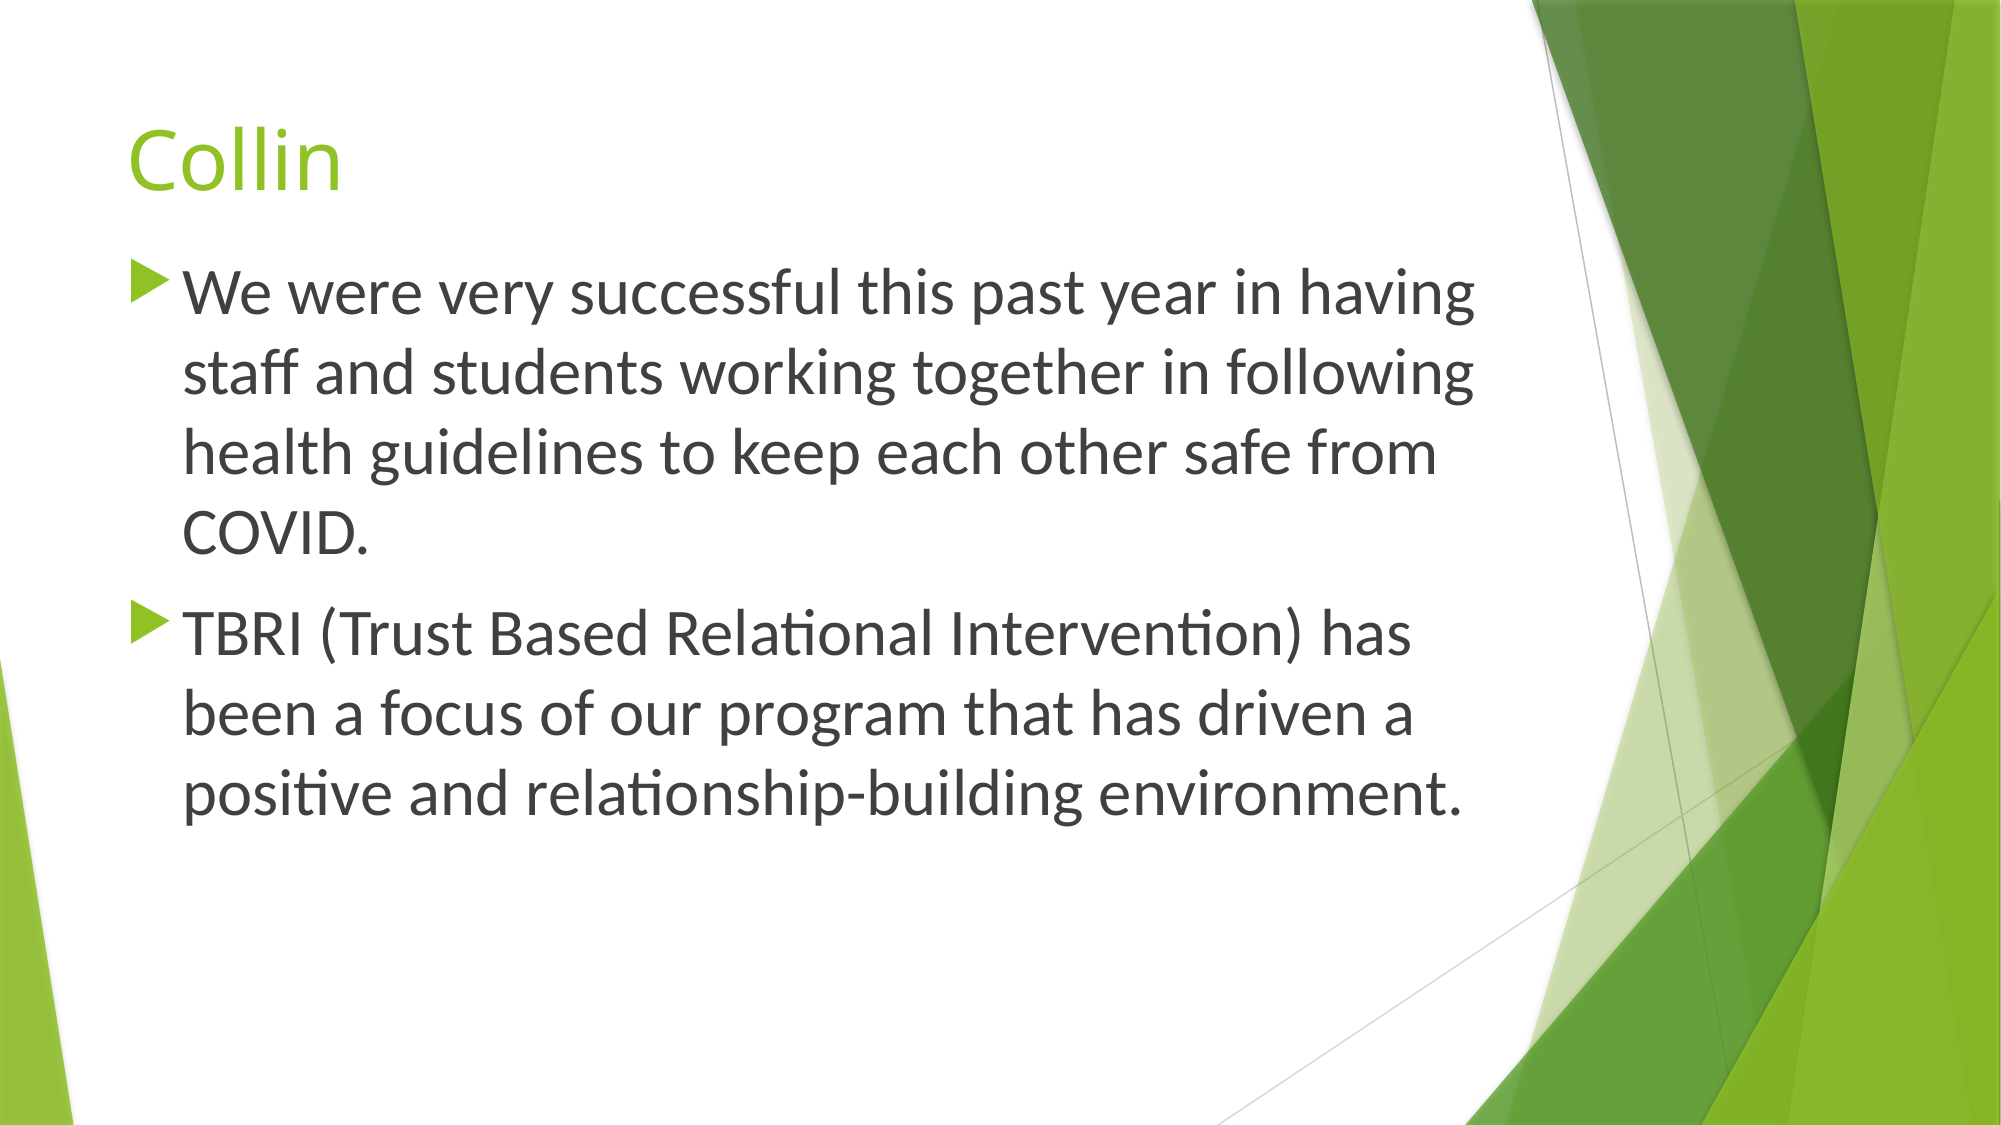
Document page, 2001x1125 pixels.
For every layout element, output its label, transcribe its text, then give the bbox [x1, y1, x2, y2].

title Collin [111, 99, 1522, 240]
list We were very successful this past year in having staff and students working together in following health guidelines to keep each other safe from COVID. TBRI (Trust Based Relational Intervention) has been a focus of our program that has driven a positive and relationship-building environment. [111, 240, 1522, 877]
